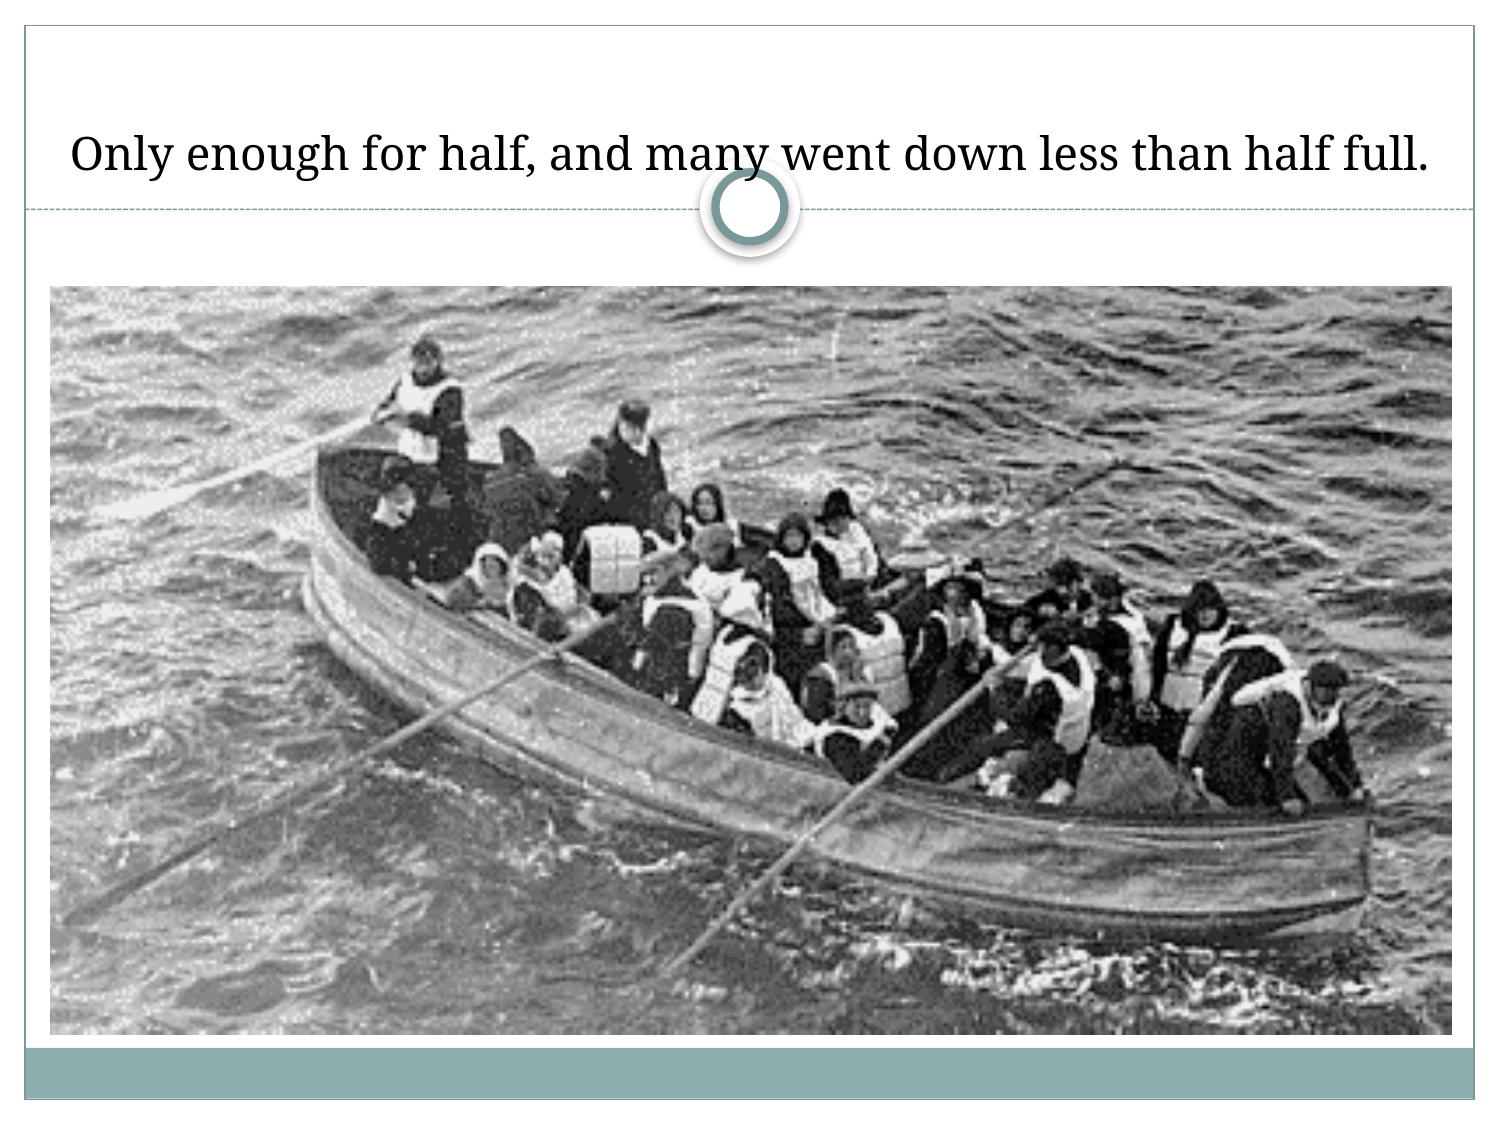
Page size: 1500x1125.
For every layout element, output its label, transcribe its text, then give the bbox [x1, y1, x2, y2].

title Only enough for half, and many went down less than half full. [50, 62, 1450, 187]
picture [49, 286, 1452, 1035]
